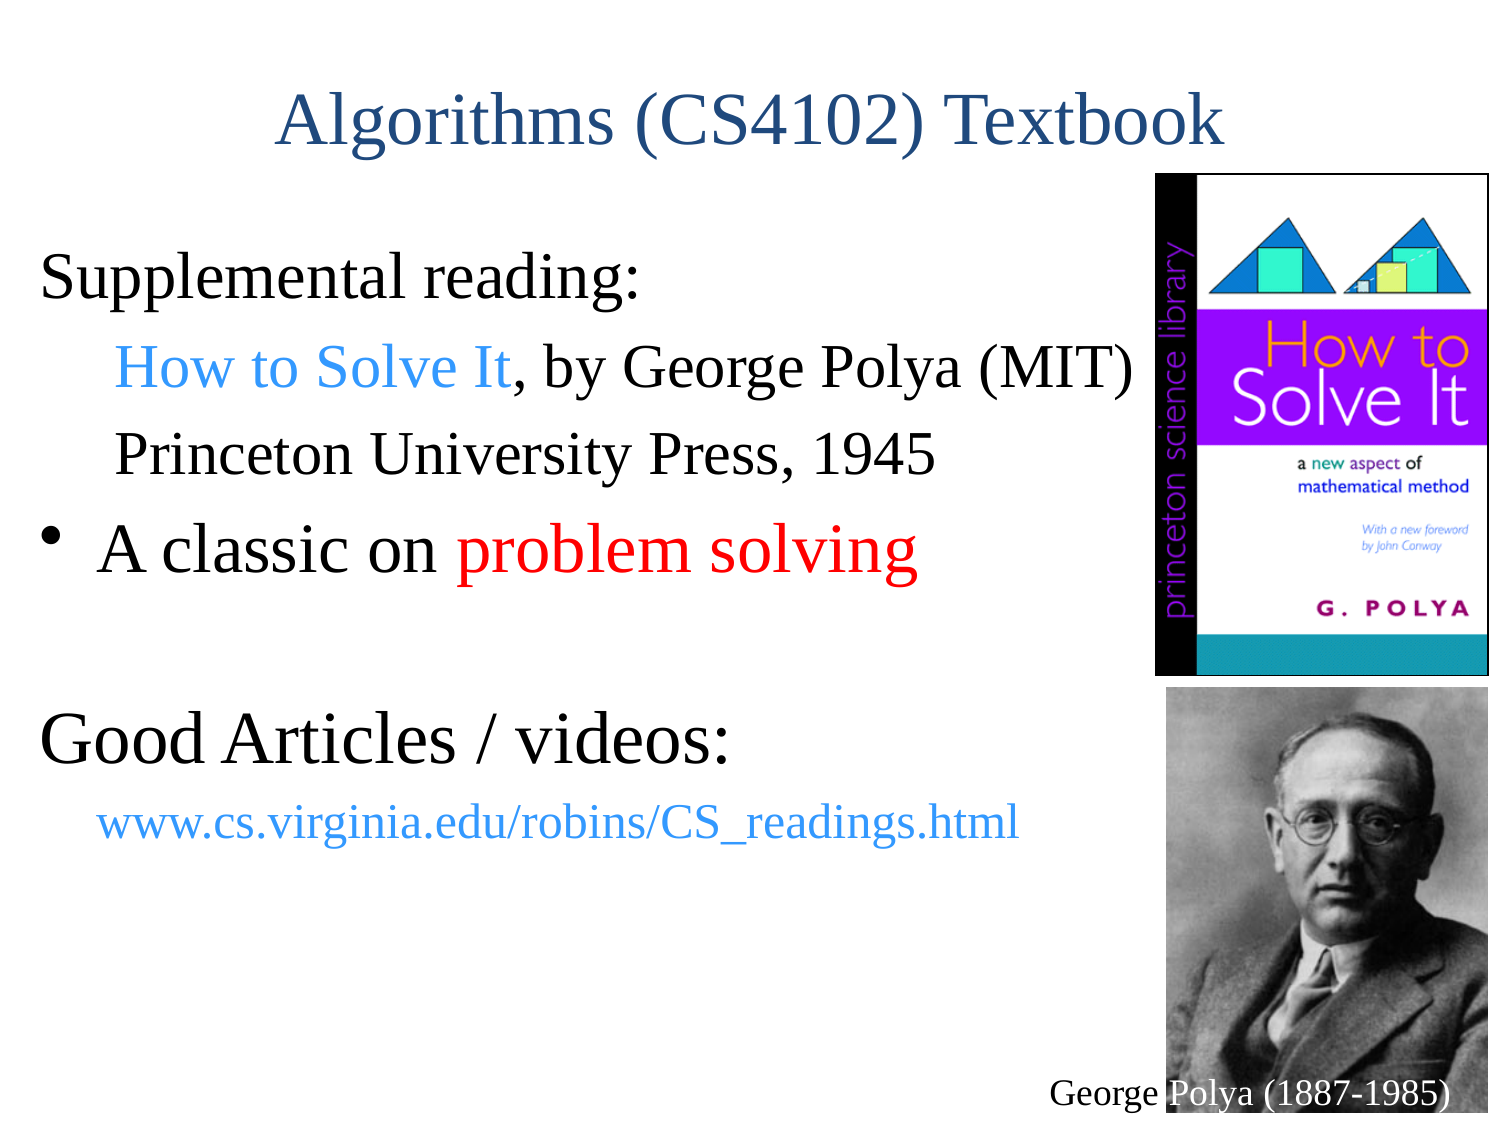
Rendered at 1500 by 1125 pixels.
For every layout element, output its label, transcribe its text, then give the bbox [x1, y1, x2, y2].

picture [1165, 687, 1488, 1113]
text_box Algorithms (CS4102) Textbook [0, 62, 1500, 188]
text_box George Polya (1887-1985) [1034, 1067, 1160, 1113]
picture [1155, 174, 1488, 676]
text_box Supplemental reading: How to Solve It, by George Polya (MIT) Princeton University Press, 1945 A classic on problem solving Good Articles / videos: www.cs.virginia.edu/robins/CS_readings.html [24, 224, 1163, 1050]
